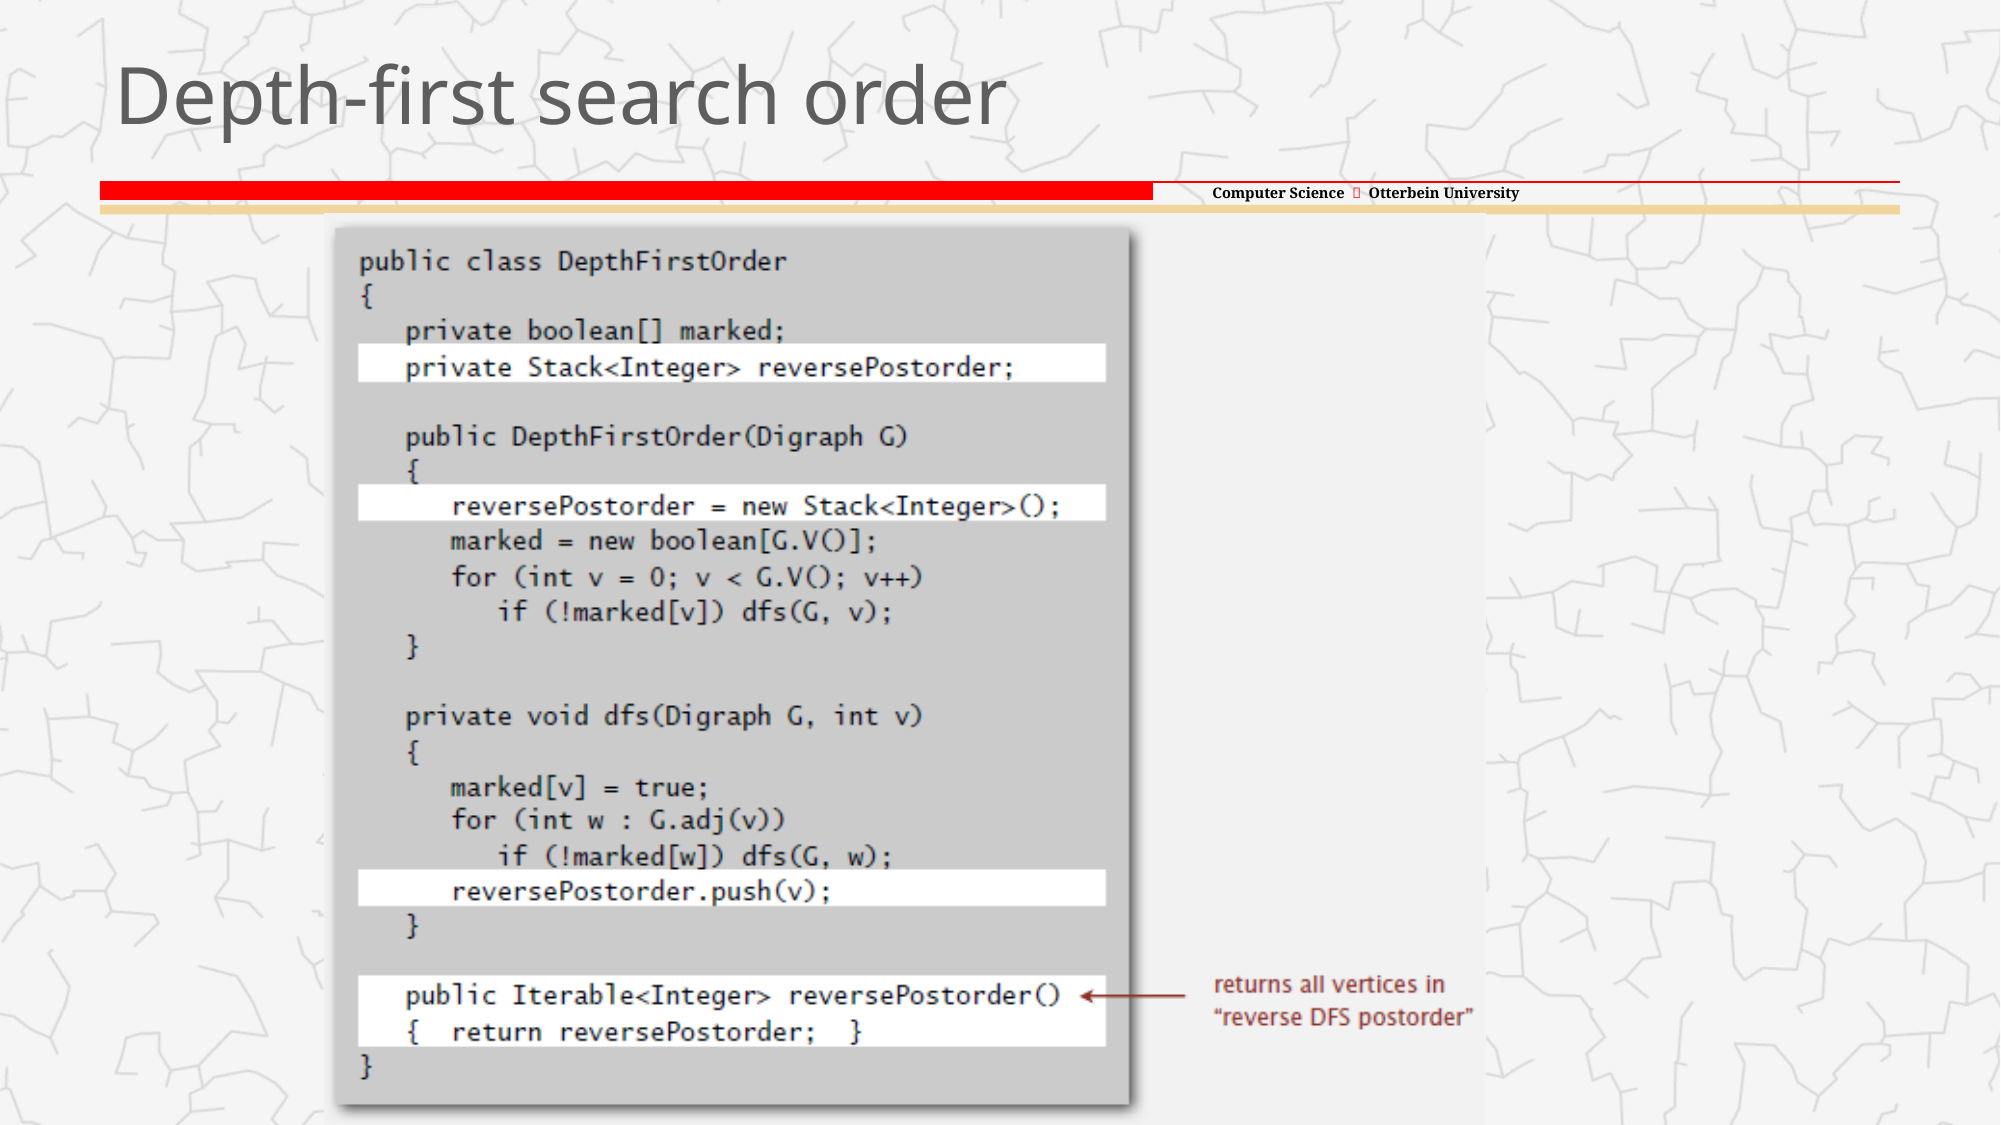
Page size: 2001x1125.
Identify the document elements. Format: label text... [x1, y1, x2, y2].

picture [0, 0, 2001, 1125]
title Depth-first search order [99, 37, 1900, 175]
